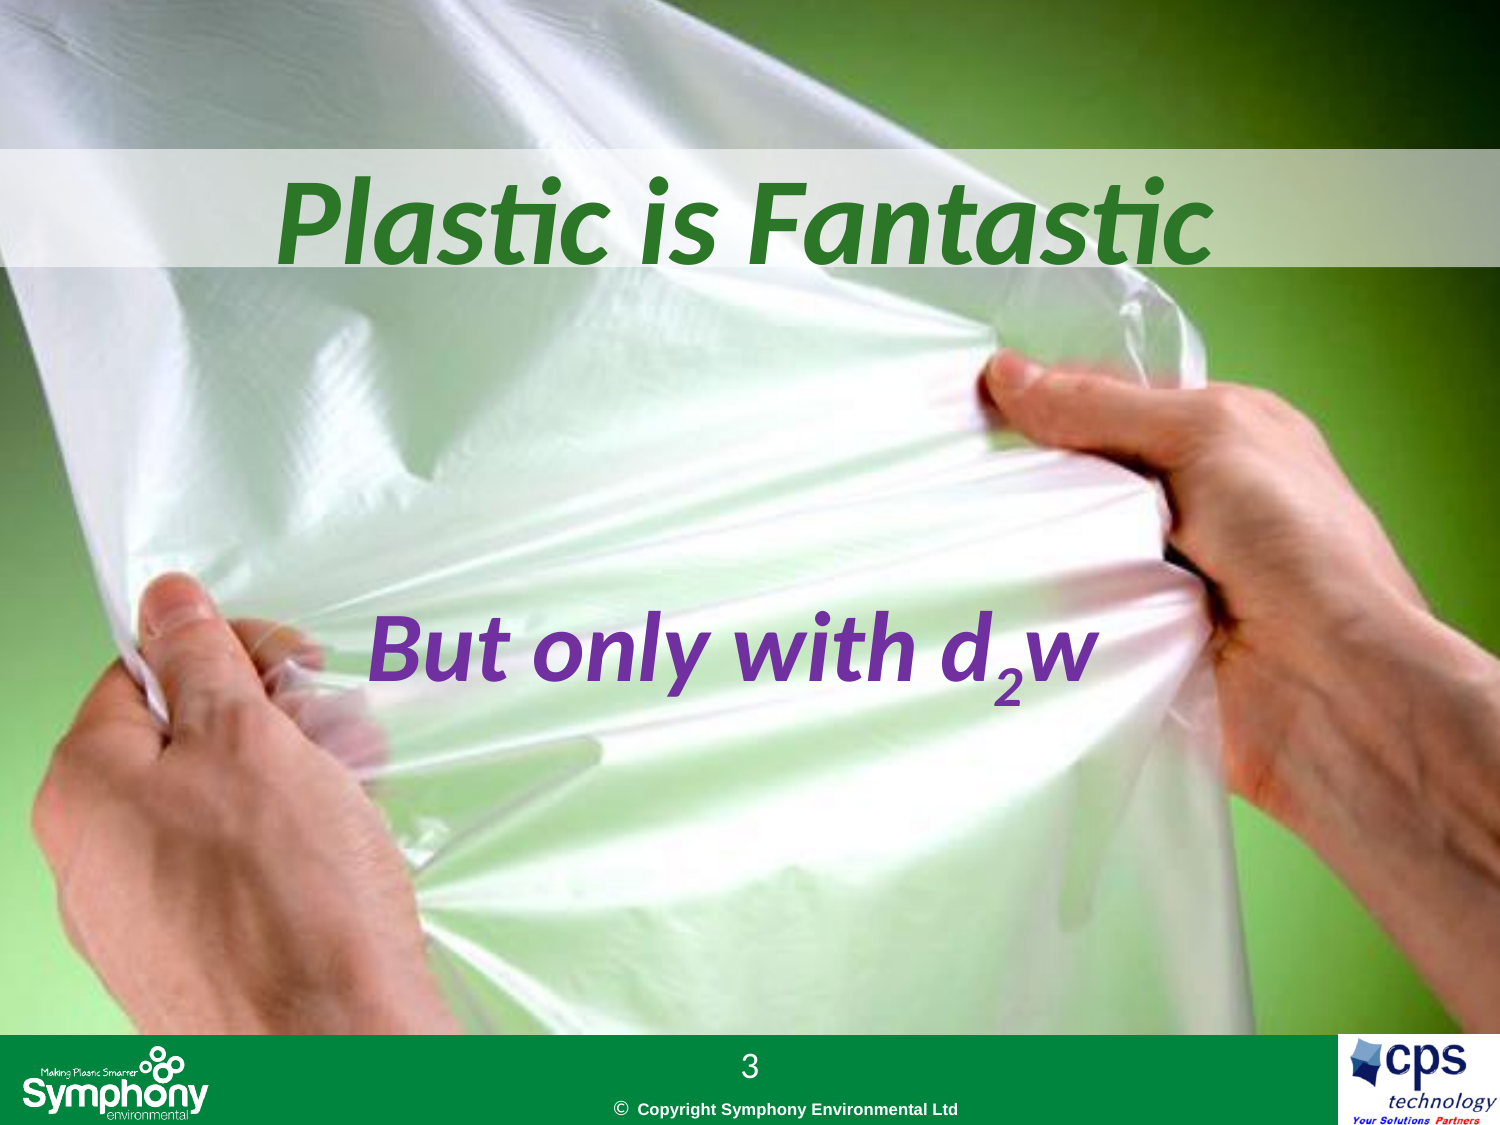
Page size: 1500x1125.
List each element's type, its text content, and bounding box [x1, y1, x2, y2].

picture [0, 0, 1500, 1125]
text_box 3 [667, 1044, 833, 1094]
